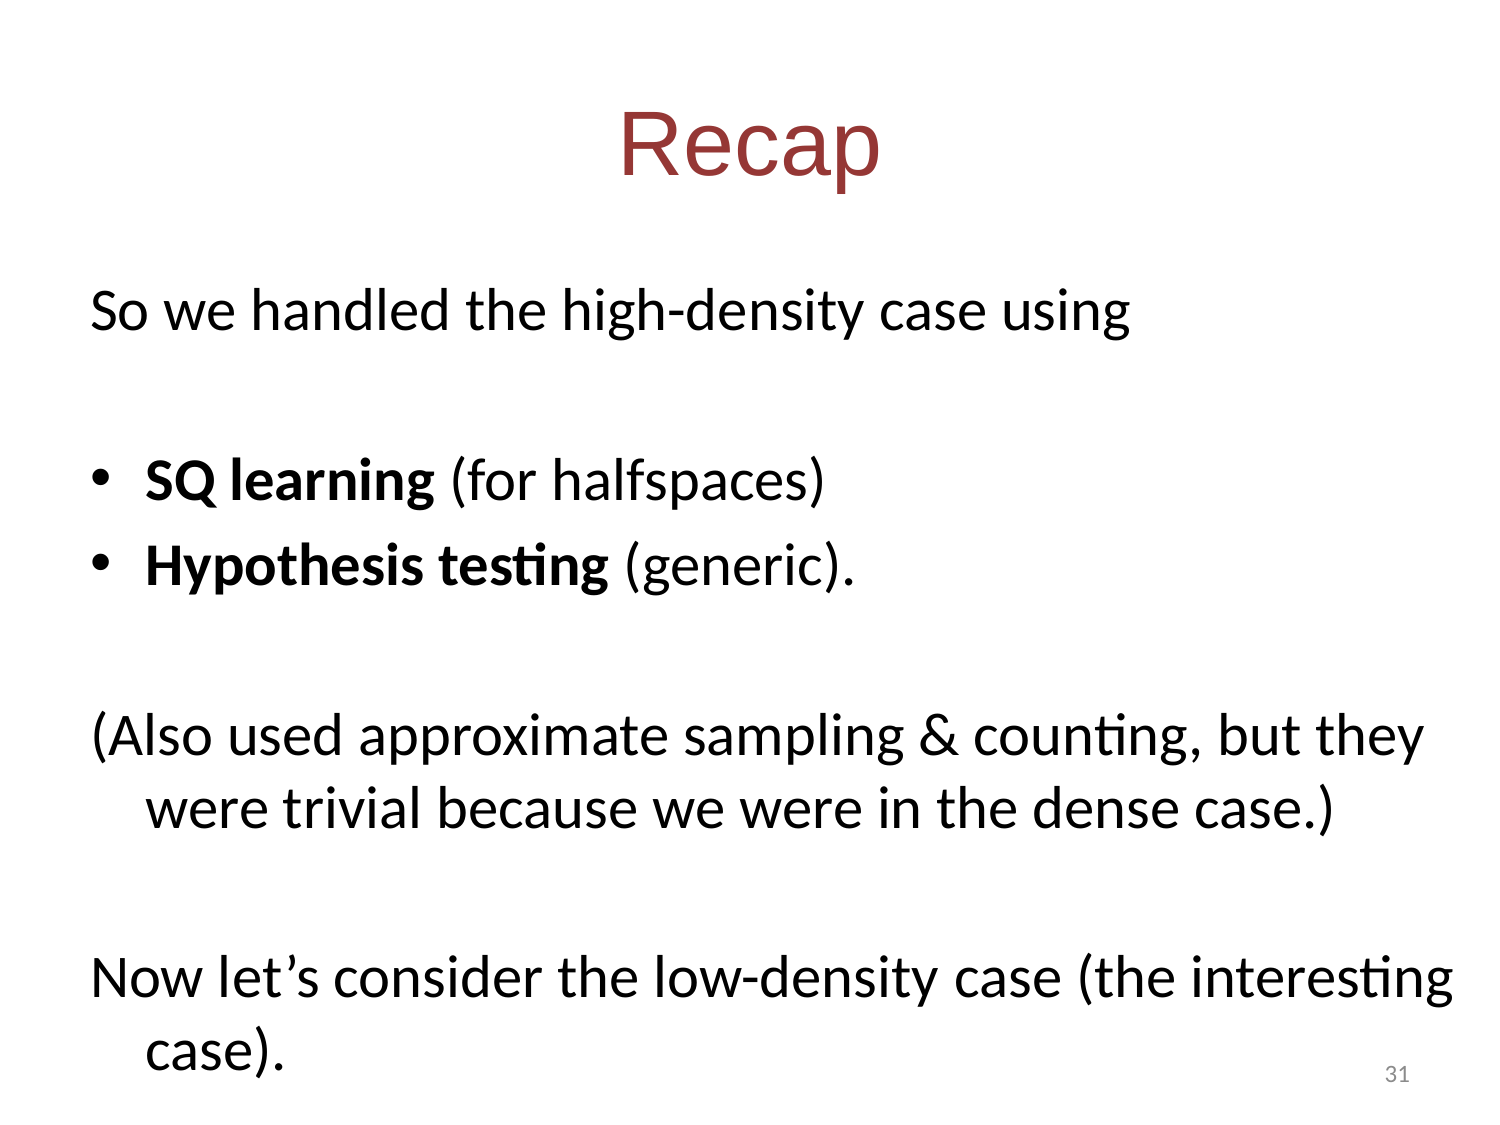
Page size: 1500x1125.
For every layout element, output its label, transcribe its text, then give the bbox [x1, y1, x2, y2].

list So we handled the high-density case using SQ learning (for halfspaces) Hypothesis testing (generic). (Also used approximate sampling & counting, but they were trivial because we were in the dense case.) Now let’s consider the low-density case (the interesting case). [75, 262, 1472, 1099]
title Recap [75, 45, 1425, 233]
slide_number 31 [1074, 1042, 1425, 1103]
